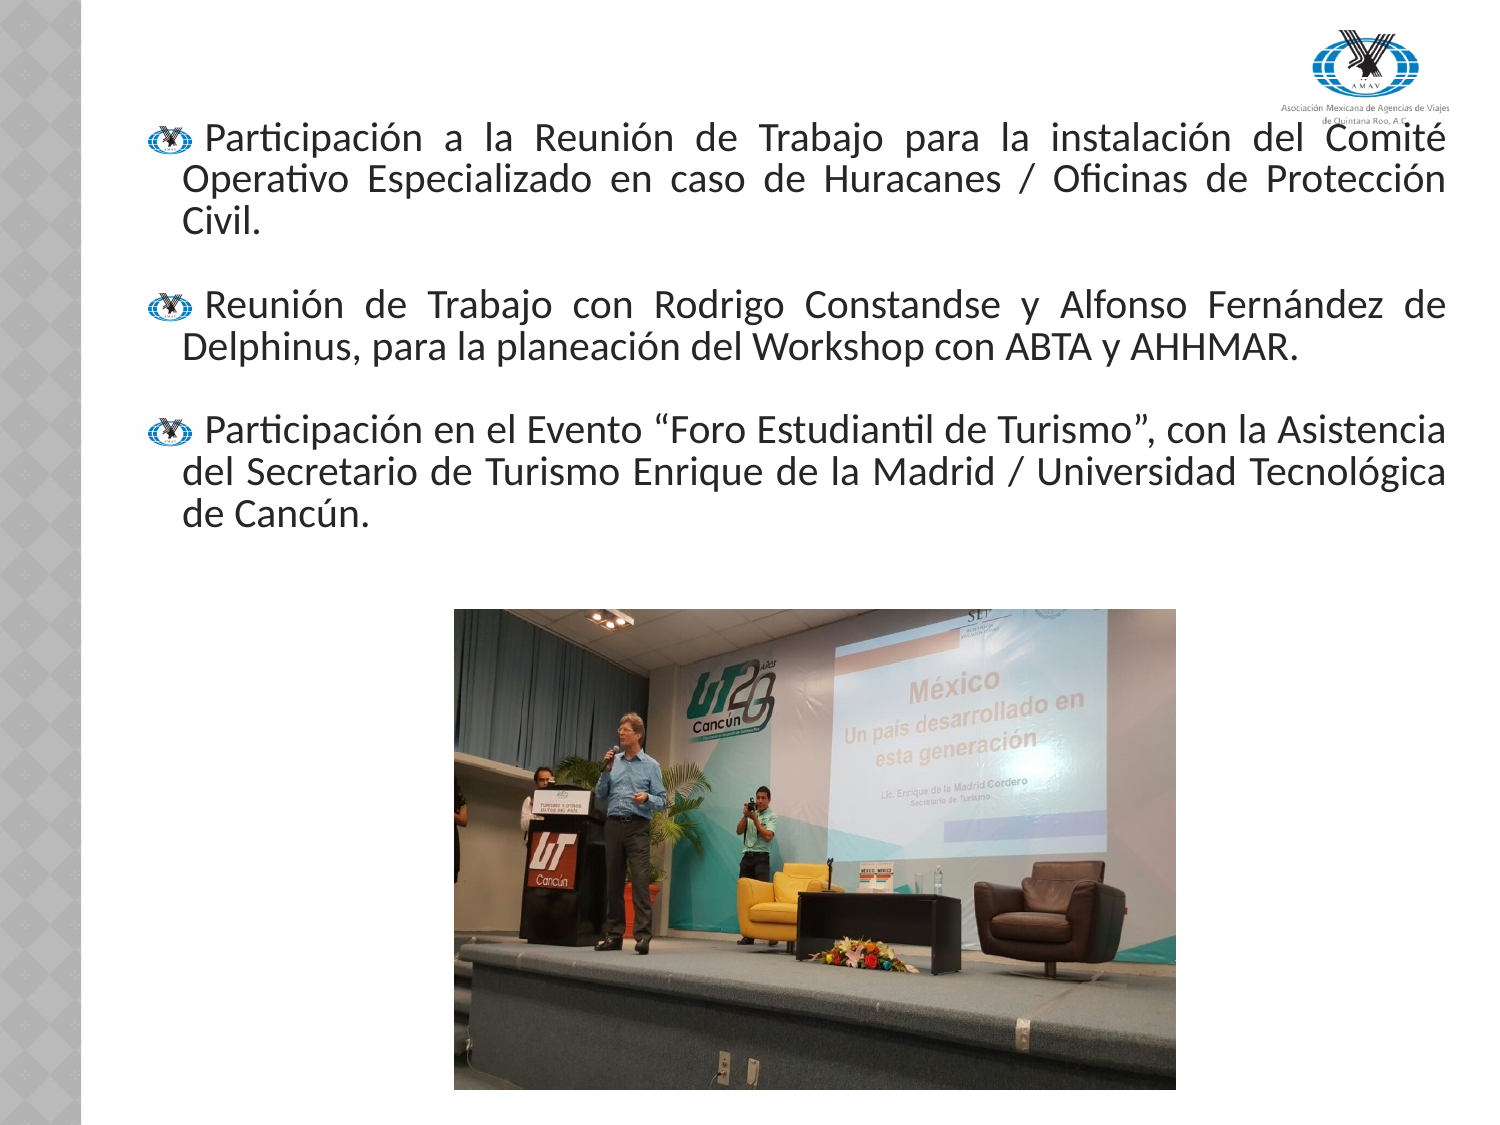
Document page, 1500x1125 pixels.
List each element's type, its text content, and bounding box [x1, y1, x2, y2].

picture [454, 609, 1176, 1090]
table_cell Participación en el Evento “Foro Estudiantil de Turismo”, con la Asistencia del Secretario de Turismo Enrique de la Madrid / Universidad Tecnológica de Cancún. [125, 371, 1458, 871]
picture [1281, 30, 1450, 77]
picture [135, 293, 165, 323]
picture [135, 418, 165, 448]
table_cell Reunión de Trabajo con Rodrigo Constandse y Alfonso Fernández de Delphinus, para la planeación del Workshop con ABTA y AHHMAR. [125, 248, 1458, 370]
table_header Participación a la Reunión de Trabajo para la instalación del Comité Operativo Especializado en caso de Huracanes / Oficinas de Protección Civil. [125, 79, 1458, 242]
picture [135, 126, 165, 156]
